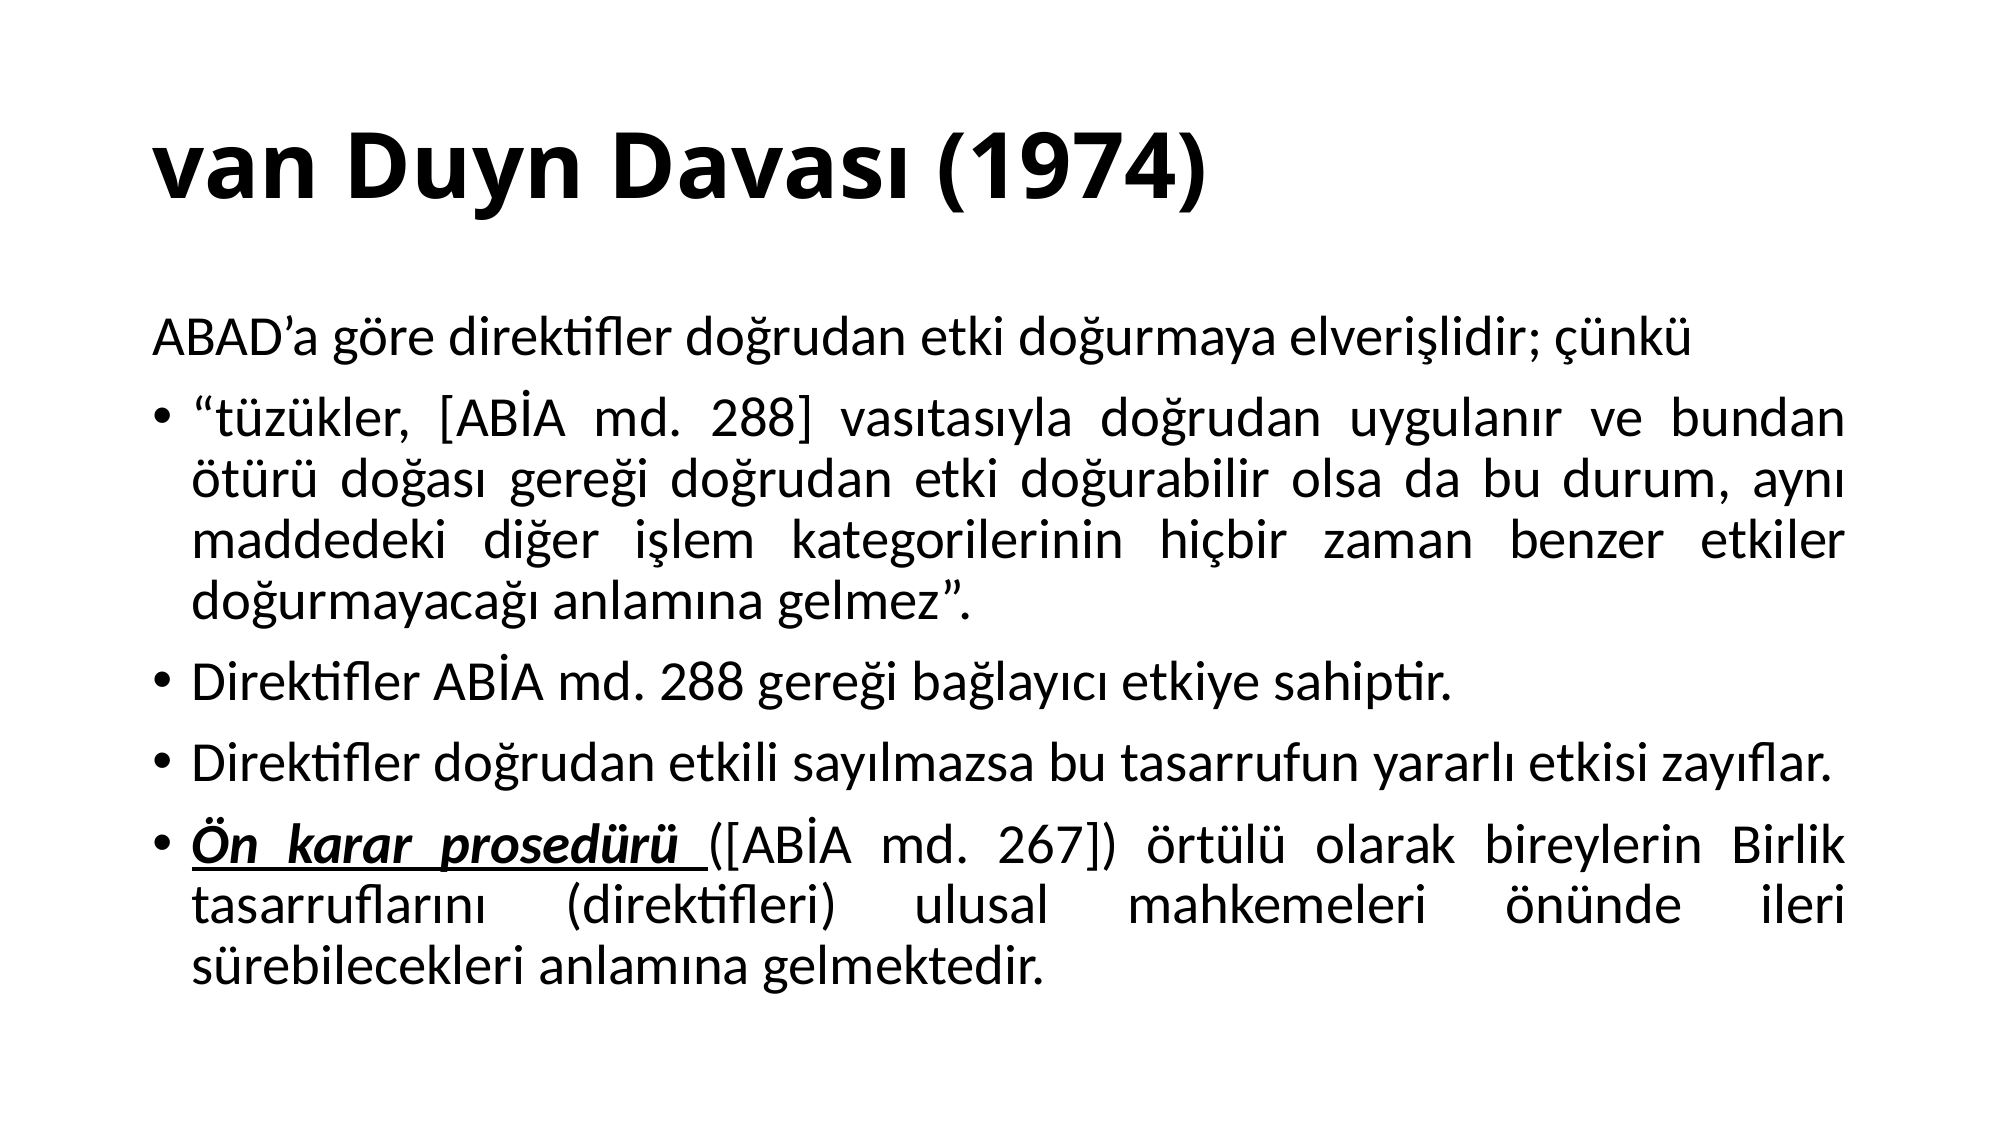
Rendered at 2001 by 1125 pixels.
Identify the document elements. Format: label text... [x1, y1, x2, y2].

title van Duyn Davası (1974) [137, 59, 1863, 278]
list ABAD’a göre direktifler doğrudan etki doğurmaya elverişlidir; çünkü “tüzükler, [ABİA md. 288] vasıtasıyla doğrudan uygulanır ve bundan ötürü doğası gereği doğrudan etki doğurabilir olsa da bu durum, aynı maddedeki diğer işlem kategorilerinin hiçbir zaman benzer etkiler doğurmayacağı anlamına gelmez”. Direktifler ABİA md. 288 gereği bağlayıcı etkiye sahiptir. Direktifler doğrudan etkili sayılmazsa bu tasarrufun yararlı etkisi zayıflar. Ön karar prosedürü ([ABİA md. 267]) örtülü olarak bireylerin Birlik tasarruflarını (direktifleri) ulusal mahkemeleri önünde ileri sürebilecekleri anlamına gelmektedir. [137, 299, 1863, 1014]
